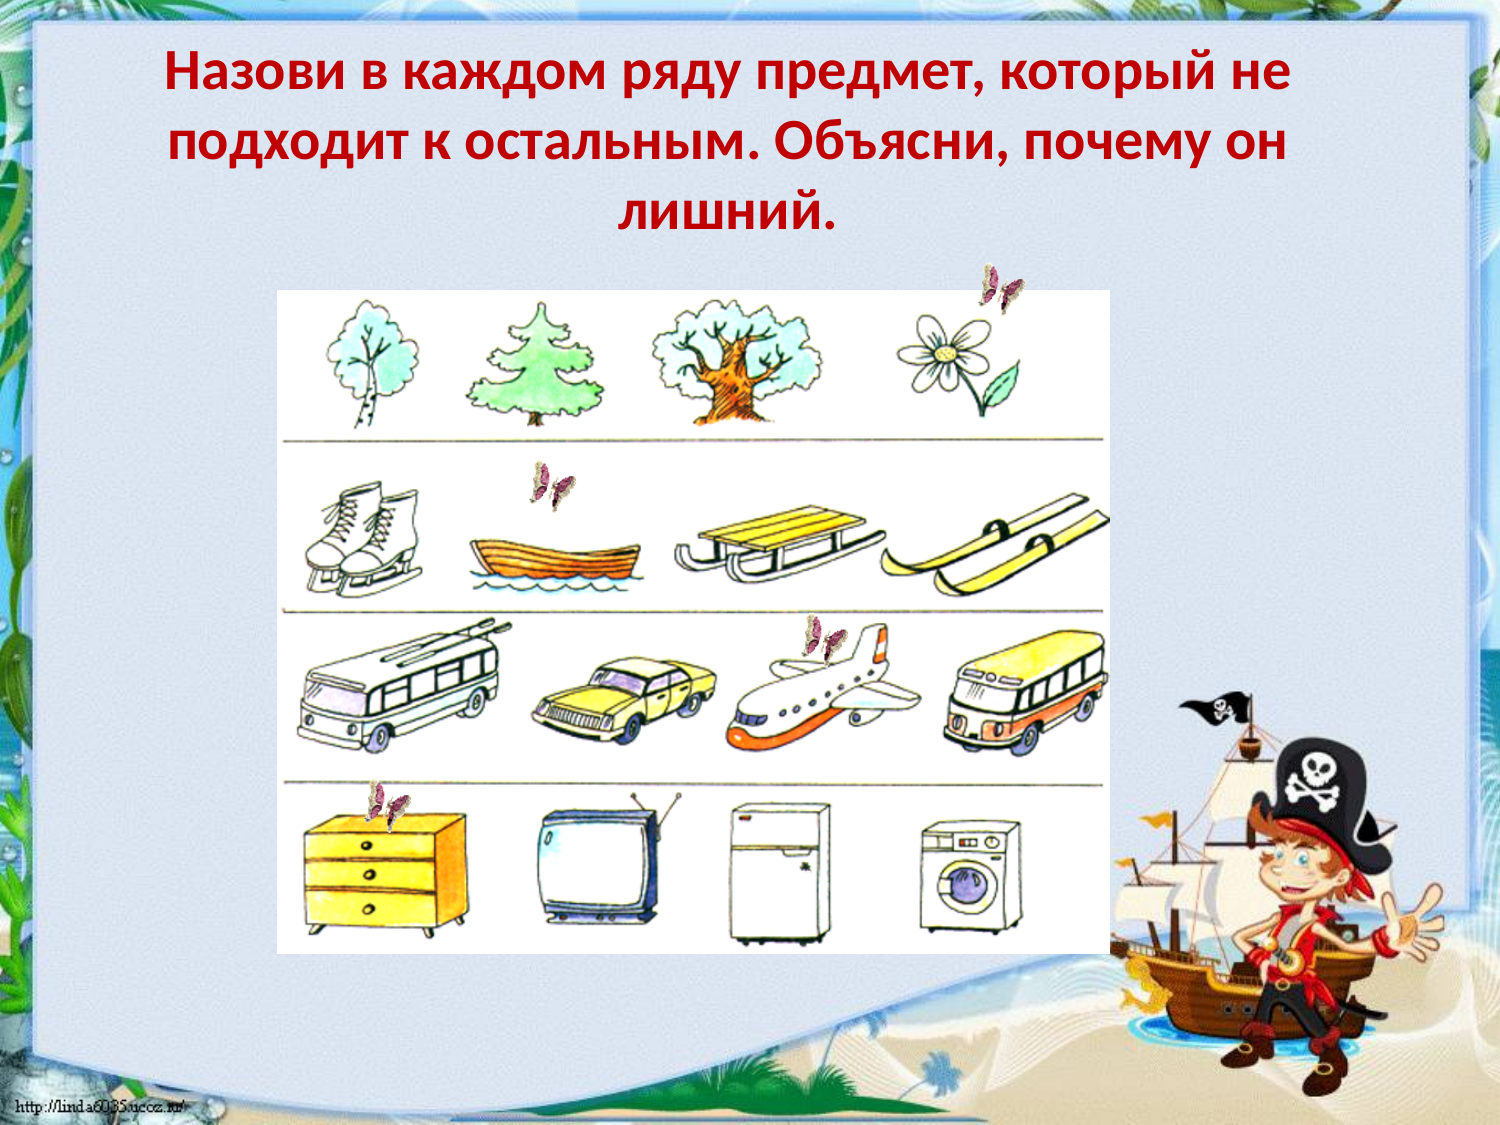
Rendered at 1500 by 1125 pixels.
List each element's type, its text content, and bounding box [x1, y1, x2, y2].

text_box Назови в каждом ряду предмет, который не подходит к остальным. Объясни, почему он лишний. [53, 42, 1403, 231]
picture [0, 0, 1500, 1125]
